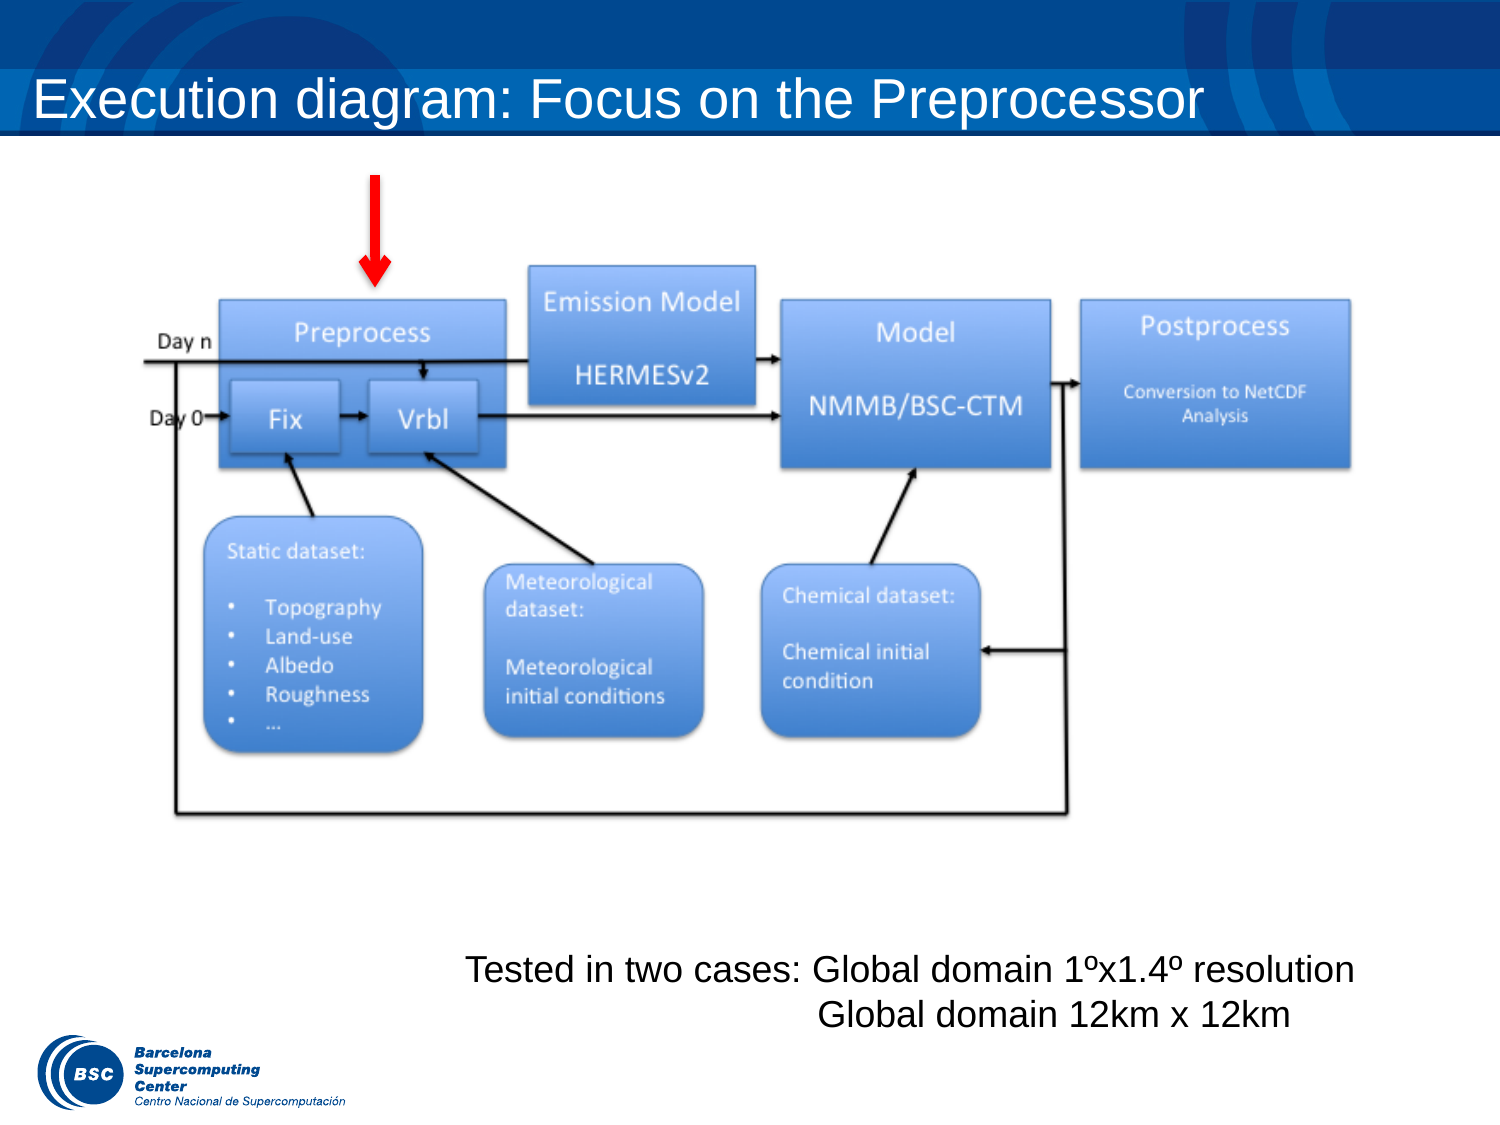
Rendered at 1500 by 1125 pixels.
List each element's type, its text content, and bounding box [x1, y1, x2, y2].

picture [137, 262, 1357, 826]
picture [0, 0, 1500, 136]
text_box Execution diagram: Focus on the Preprocessor [17, 7, 1482, 138]
text_box Tested in two cases: Global domain 1ºx1.4º resolution Global domain 12km x 12km [450, 937, 1400, 1043]
